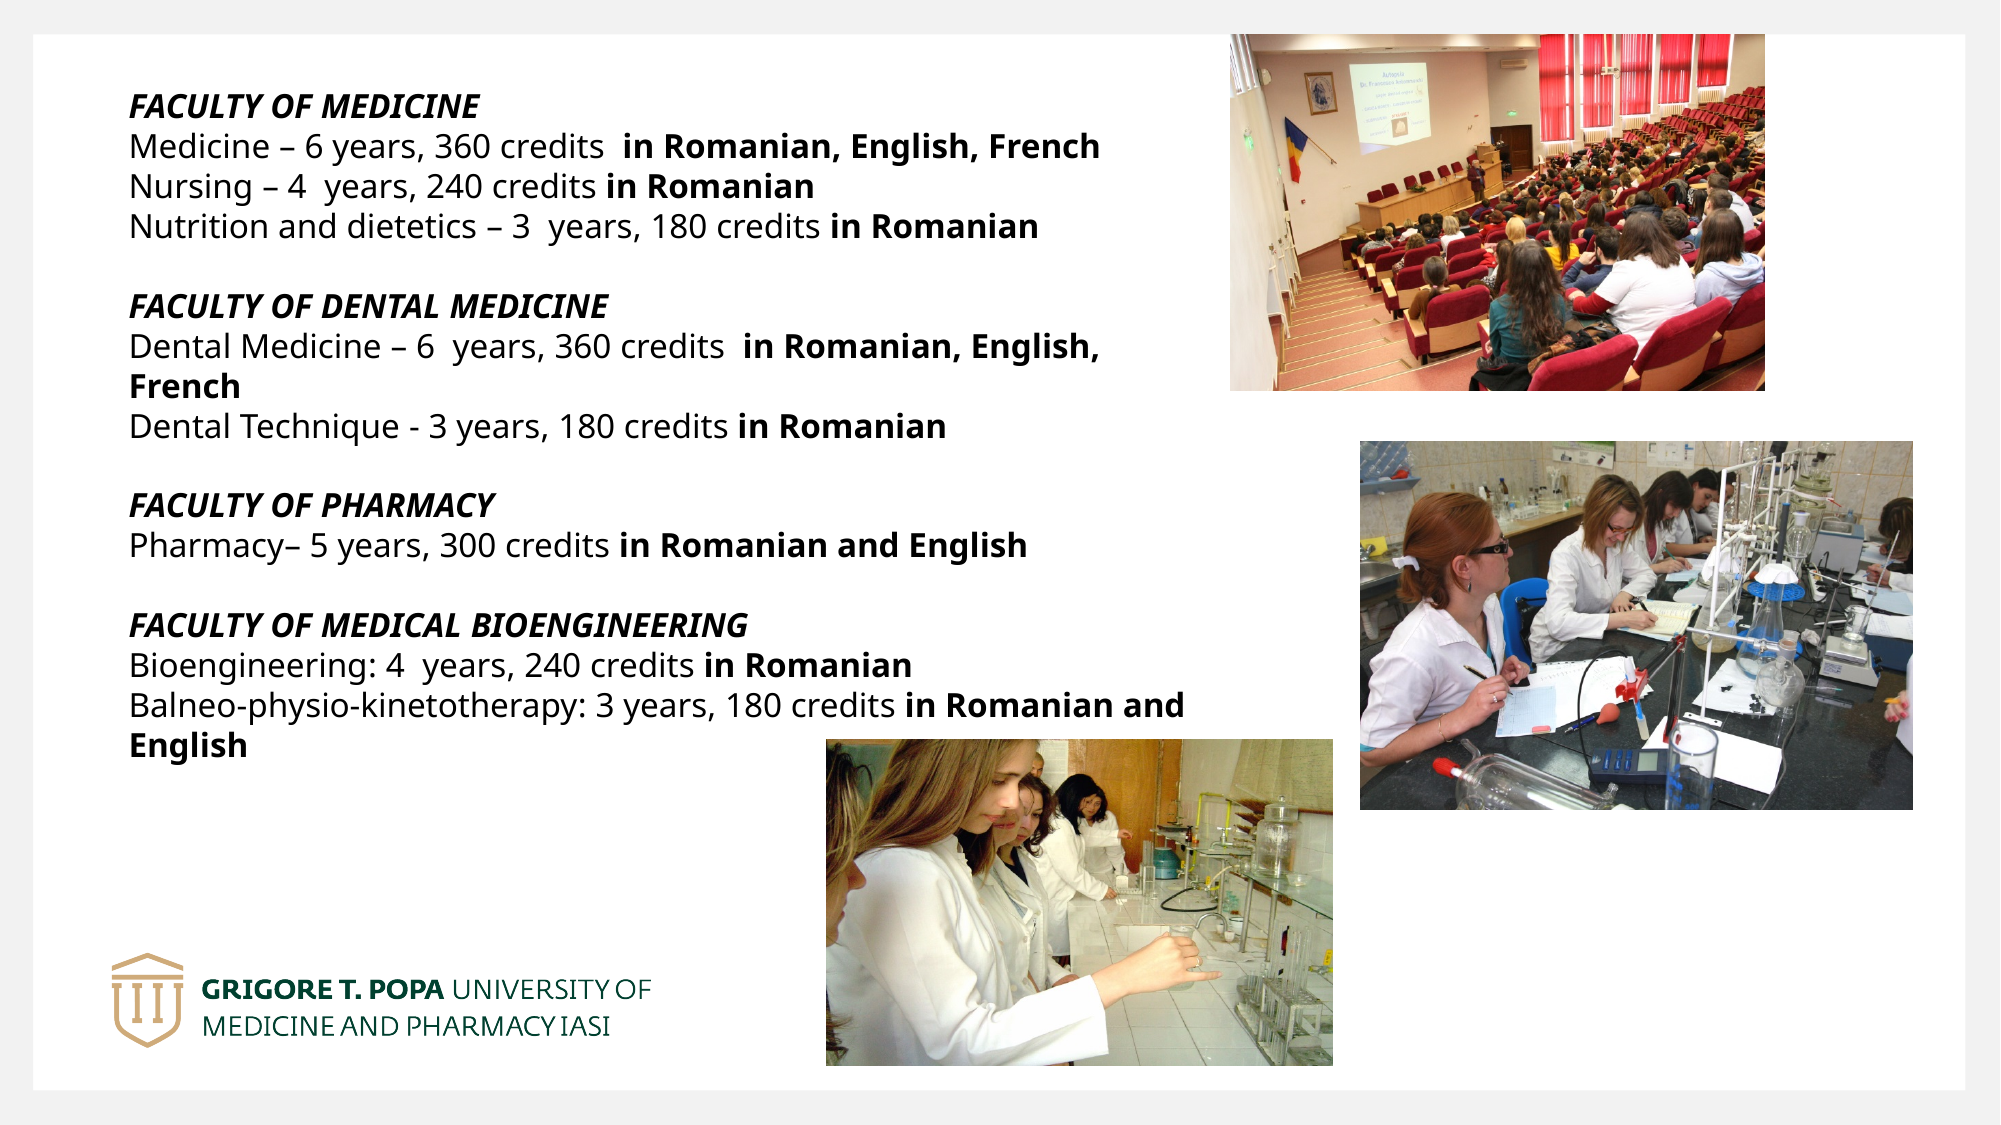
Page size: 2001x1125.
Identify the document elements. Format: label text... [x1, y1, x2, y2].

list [826, 739, 1333, 1066]
picture [110, 951, 780, 1049]
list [1360, 441, 1913, 810]
text_box FACULTY OF MEDICINE Medicine – 6 years, 360 credits in Romanian, English, French Nursing – 4 years, 240 credits in Romanian Nutrition and dietetics – 3 years, 180 credits in Romanian FACULTY OF DENTAL MEDICINE Dental Medicine – 6 years, 360 credits in Romanian, English, French Dental Technique - 3 years, 180 credits in Romanian FACULTY OF PHARMACY Pharmacy– 5 years, 300 credits in Romanian and English FACULTY OF MEDICAL BIOENGINEERING Bioengineering: 4 years, 240 credits in Romanian Balneo-physio-kinetotherapy: 3 years, 180 credits in Romanian and English [113, 78, 1212, 772]
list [1230, 34, 1765, 391]
